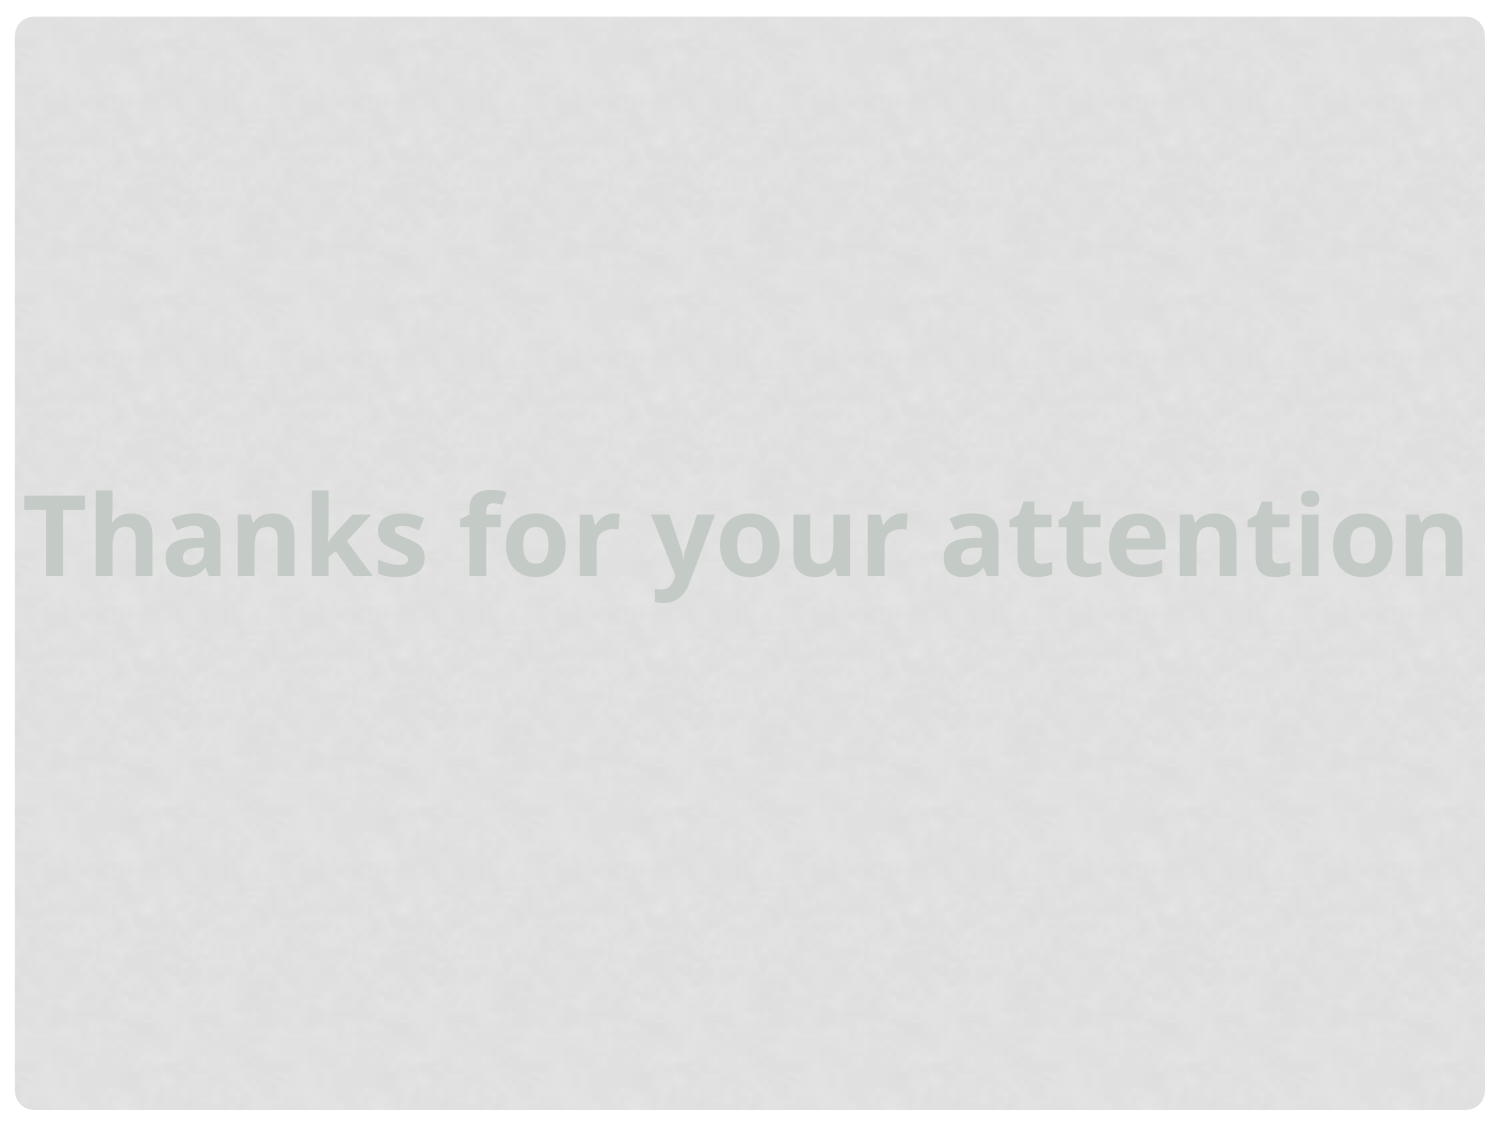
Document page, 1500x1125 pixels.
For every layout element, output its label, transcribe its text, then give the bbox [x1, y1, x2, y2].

text_box Thanks for your attention [7, 456, 1489, 607]
